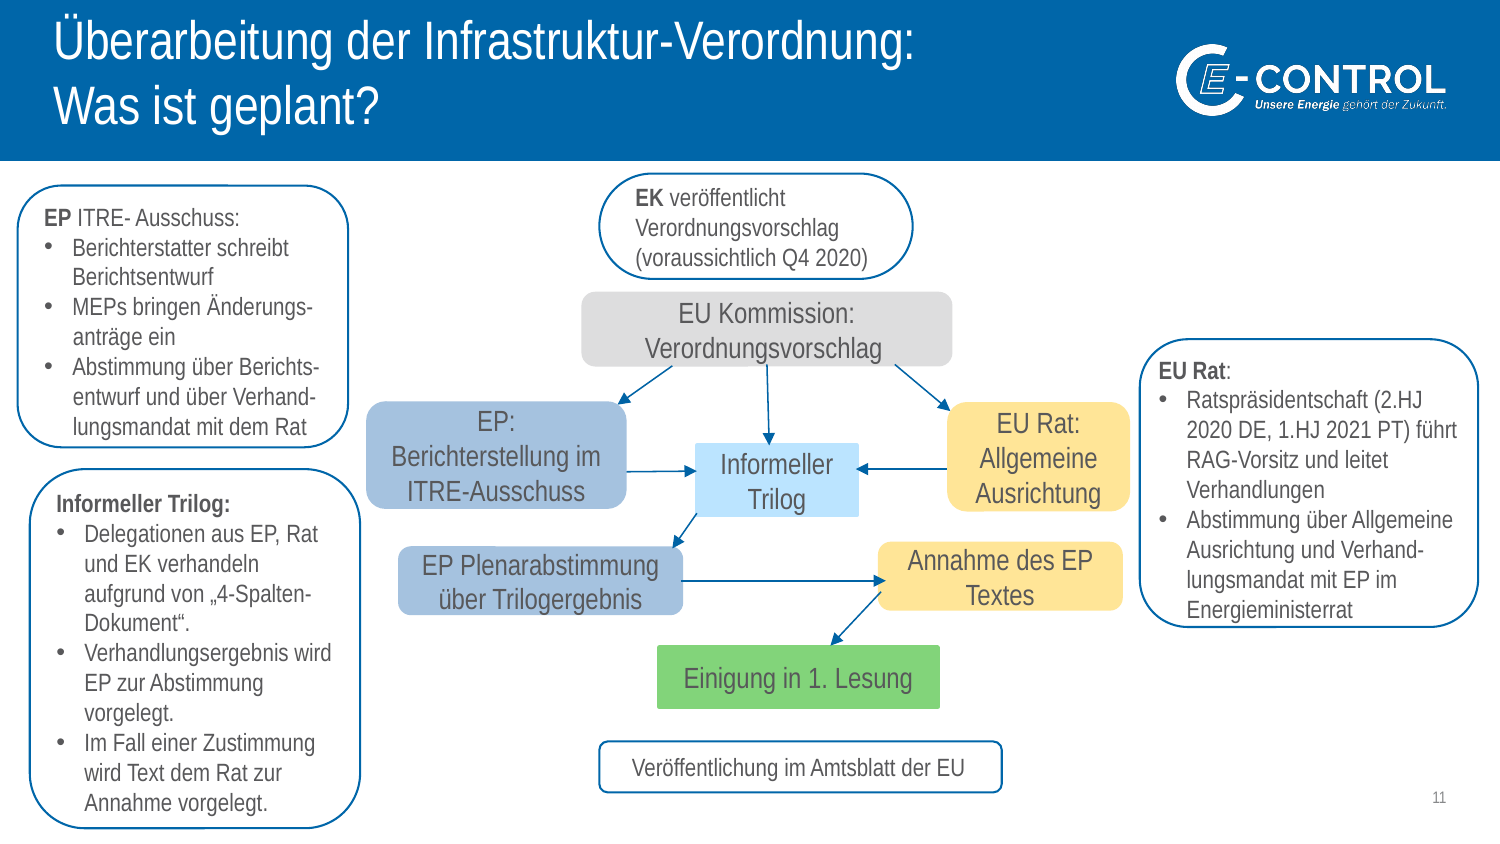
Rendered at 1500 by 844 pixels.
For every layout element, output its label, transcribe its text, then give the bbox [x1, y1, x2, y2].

title Überarbeitung der Infrastruktur-Verordnung: Was ist geplant? [53, 43, 1146, 103]
text_box [15, 196, 29, 437]
text_box [347, 212, 351, 421]
text_box [27, 467, 363, 831]
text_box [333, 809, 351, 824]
text_box EK veröffentlicht Verordnungsvorschlag (voraussichtlich Q4 2020) [620, 174, 895, 279]
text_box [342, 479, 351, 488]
text_box [33, 183, 333, 193]
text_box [368, 293, 1129, 708]
picture [1176, 44, 1446, 116]
text_box EP ITRE- Ausschuss: Berichterstatter schreibt Berichtsentwurf MEPs bringen Änderungs- anträge ein Abstimmung über Berichts- entwurf und über Verhand- lungsmandat mit dem Rat [29, 193, 347, 448]
text_box [895, 184, 915, 269]
text_box [1137, 337, 1481, 630]
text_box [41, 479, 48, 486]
text_box EU Rat: Ratspräsidentschaft (2.HJ 2020 DE, 1.HJ 2021 PT) führt RAG-Vorsitz und leitet Verhandlungen Abstimmung über Allgemeine Ausrichtung und Verhand-lungsmandat mit EP im Energieministerrat [1143, 346, 1483, 631]
slide_number 11 [1269, 782, 1447, 812]
text_box [597, 181, 620, 271]
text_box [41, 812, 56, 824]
text_box Veröffentlichung im Amtsblatt der EU [597, 739, 1004, 795]
